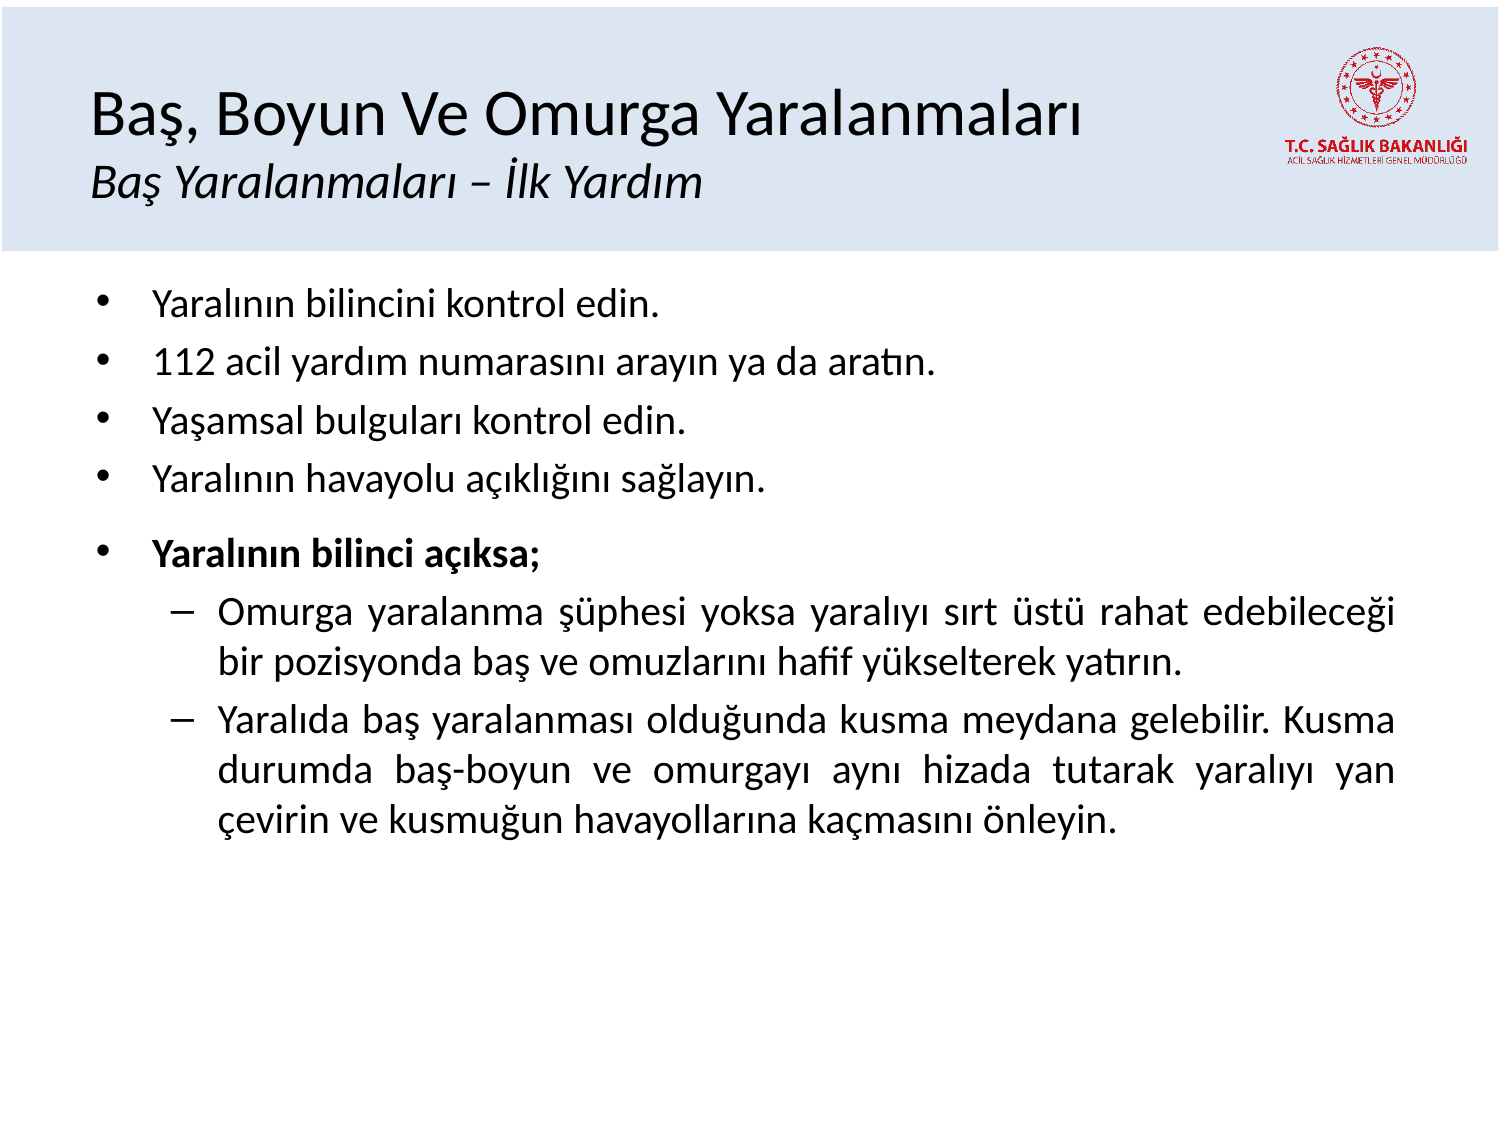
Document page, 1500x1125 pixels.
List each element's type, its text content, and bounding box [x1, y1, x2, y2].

picture [1285, 47, 1467, 166]
text_box Yaralının bilinci açıksa; Omurga yaralanma şüphesi yoksa yaralıyı sırt üstü rahat edebileceği bir pozisyonda baş ve omuzlarını hafif yükselterek yatırın. Yaralıda baş yaralanması olduğunda kusma meydana gelebilir. Kusma durumda baş-boyun ve omurgayı aynı hizada tutarak yaralıyı yan çevirin ve kusmuğun havayollarına kaçmasını önleyin. [80, 517, 1412, 849]
text_box [0, 5, 1500, 253]
list Yaralının bilincini kontrol edin. 112 acil yardım numarasını arayın ya da aratın. Yaşamsal bulguları kontrol edin. Yaralının havayolu açıklığını sağlayın. [80, 268, 1121, 517]
title Baş, Boyun Ve Omurga Yaralanmaları Baş Yaralanmaları – İlk Yardım [75, 45, 1353, 233]
